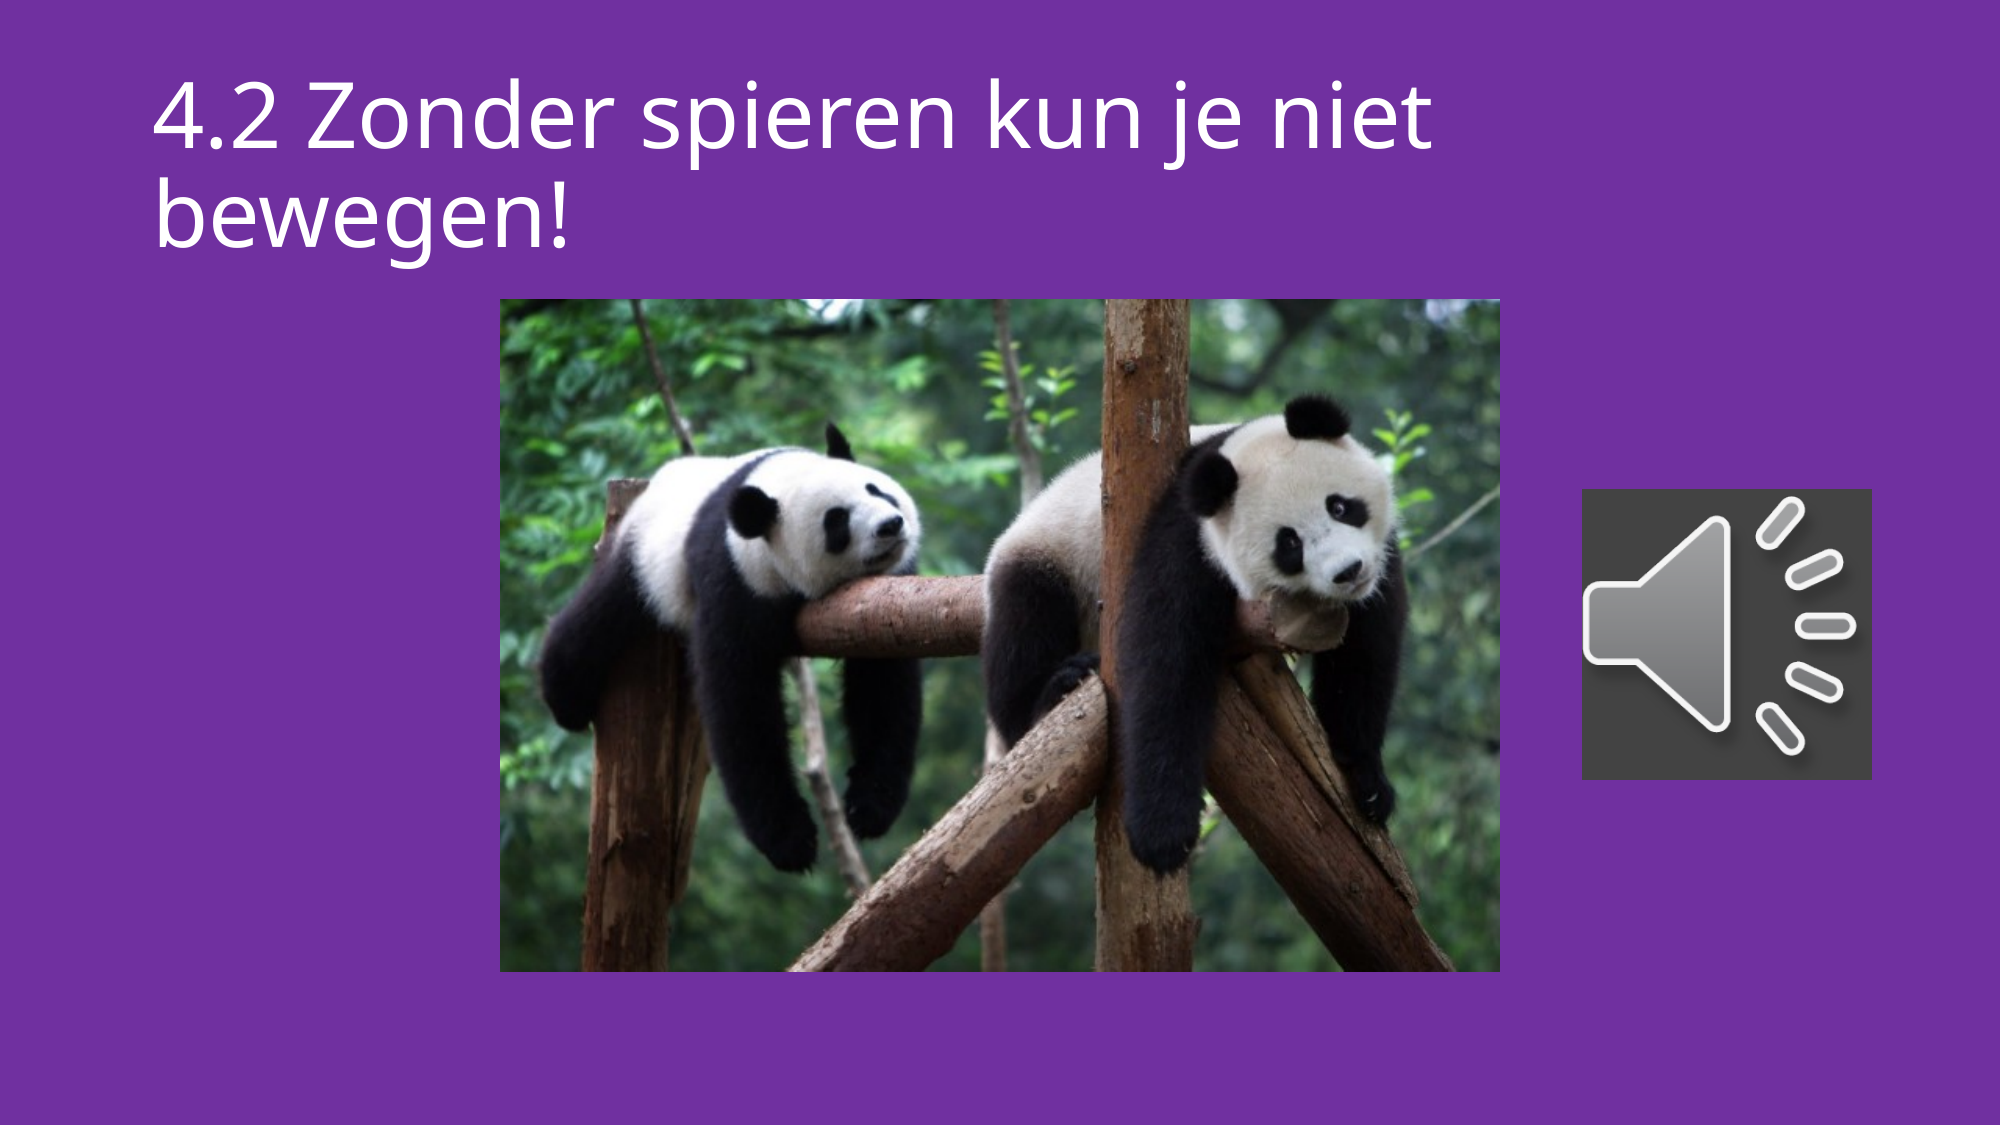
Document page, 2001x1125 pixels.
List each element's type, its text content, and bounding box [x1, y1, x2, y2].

picture [499, 299, 1500, 972]
picture [1581, 488, 1874, 781]
title 4.2 Zonder spieren kun je niet bewegen! [137, 59, 1863, 278]
